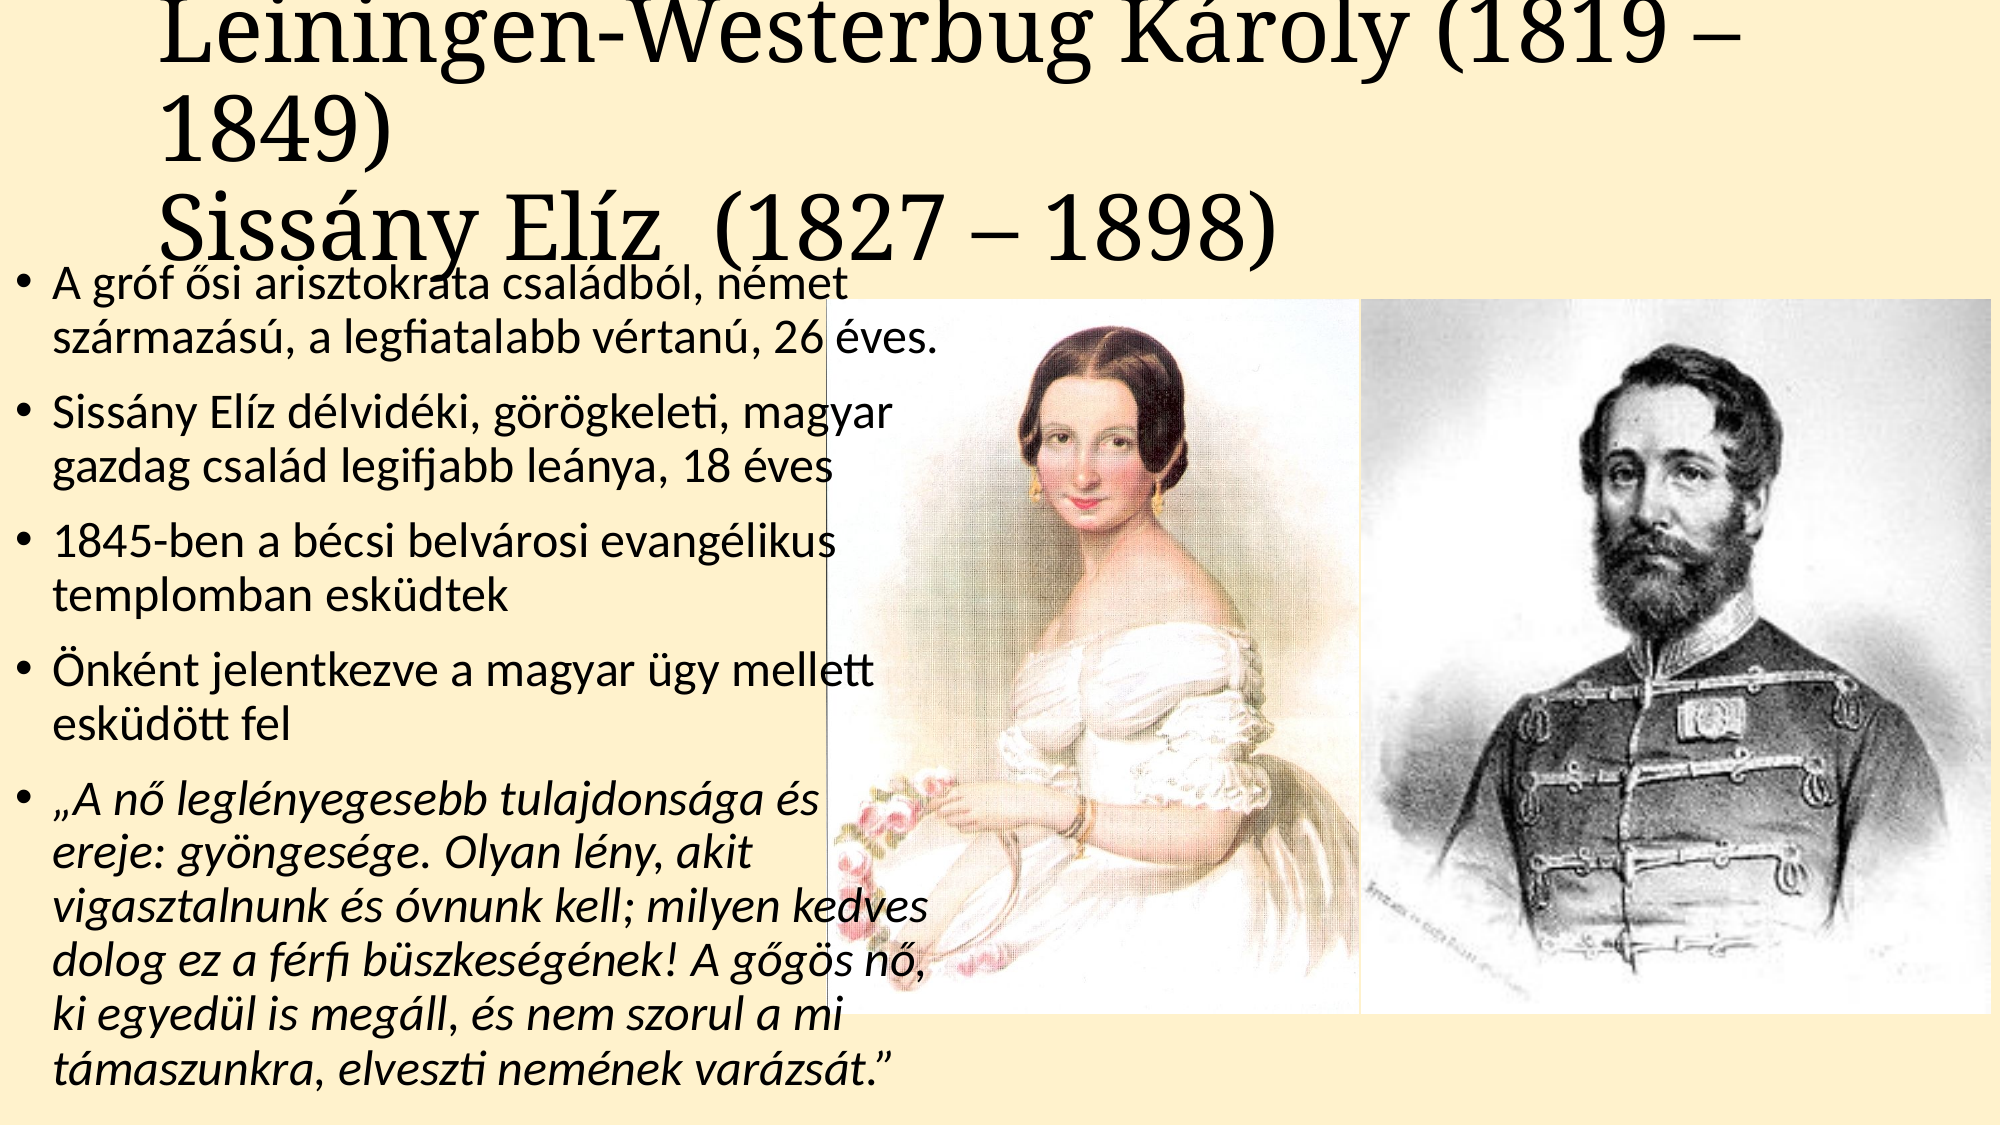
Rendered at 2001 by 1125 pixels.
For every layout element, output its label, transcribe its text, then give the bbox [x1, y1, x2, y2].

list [1361, 299, 1991, 1014]
picture [825, 299, 1359, 1014]
title Leiningen-Westerbug Károly (1819 – 1849) Sissány Elíz (1827 – 1898) [142, 22, 1868, 241]
list A gróf ősi arisztokrata családból, német származású, a legfiatalabb vértanú, 26 éves. Sissány Elíz délvidéki, görögkeleti, magyar gazdag család legifjabb leánya, 18 éves 1845-ben a bécsi belvárosi evangélikus templomban esküdtek Önként jelentkezve a magyar ügy mellett esküdött fel „A nő leglényegesebb tulajdonsága és ereje: gyöngesége. Olyan lény, akit vigasztalnunk és óvnunk kell; milyen kedves dolog ez a férfi büszkeségének! A gőgös nő, ki egyedül is megáll, és nem szorul a mi támaszunkra, elveszti nemének varázsát.” [0, 249, 956, 1075]
